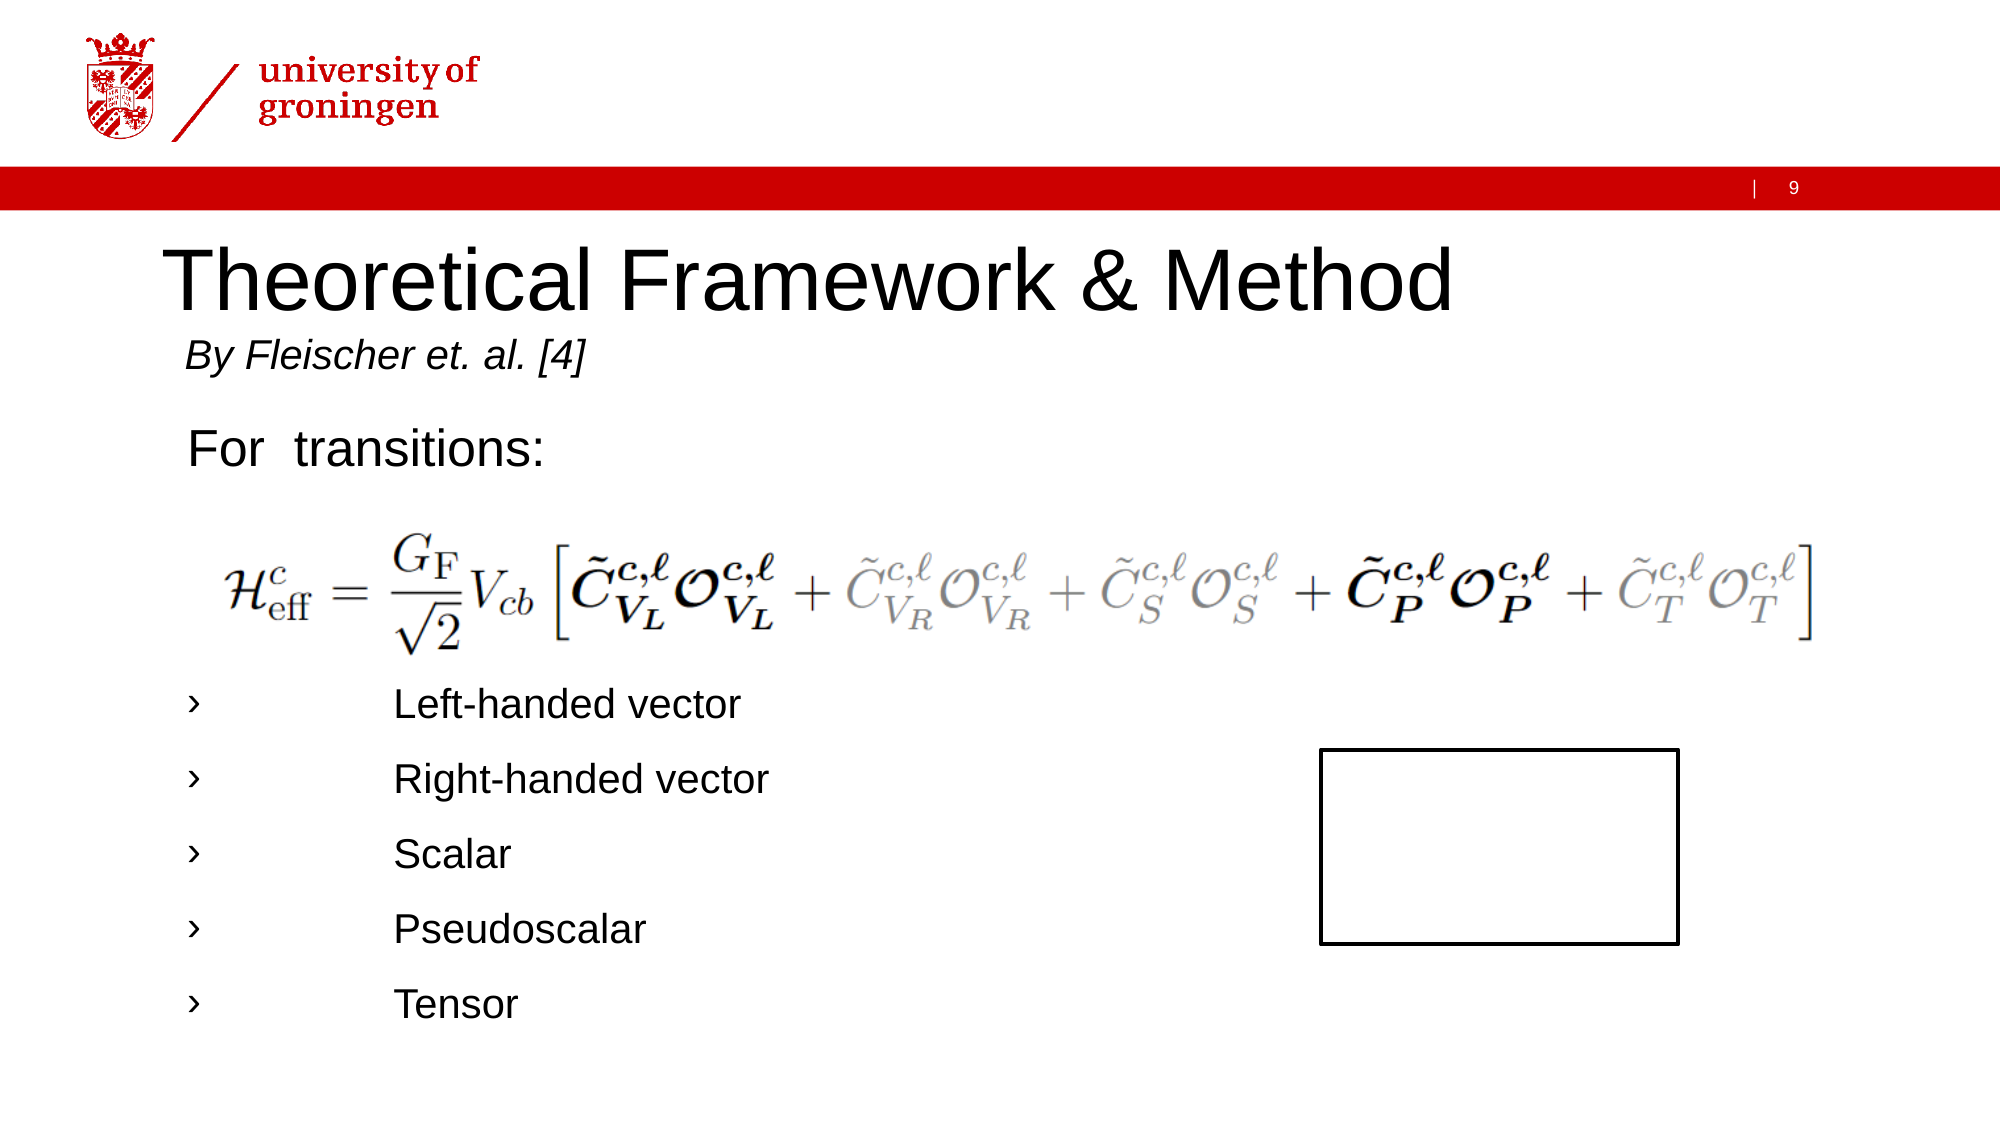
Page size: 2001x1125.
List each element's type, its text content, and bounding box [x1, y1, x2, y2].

picture [86, 33, 480, 142]
text_box By Fleischer et. al. [4] [169, 320, 747, 386]
picture [199, 511, 1833, 671]
title Theoretical Framework & Method [0, 210, 2000, 341]
